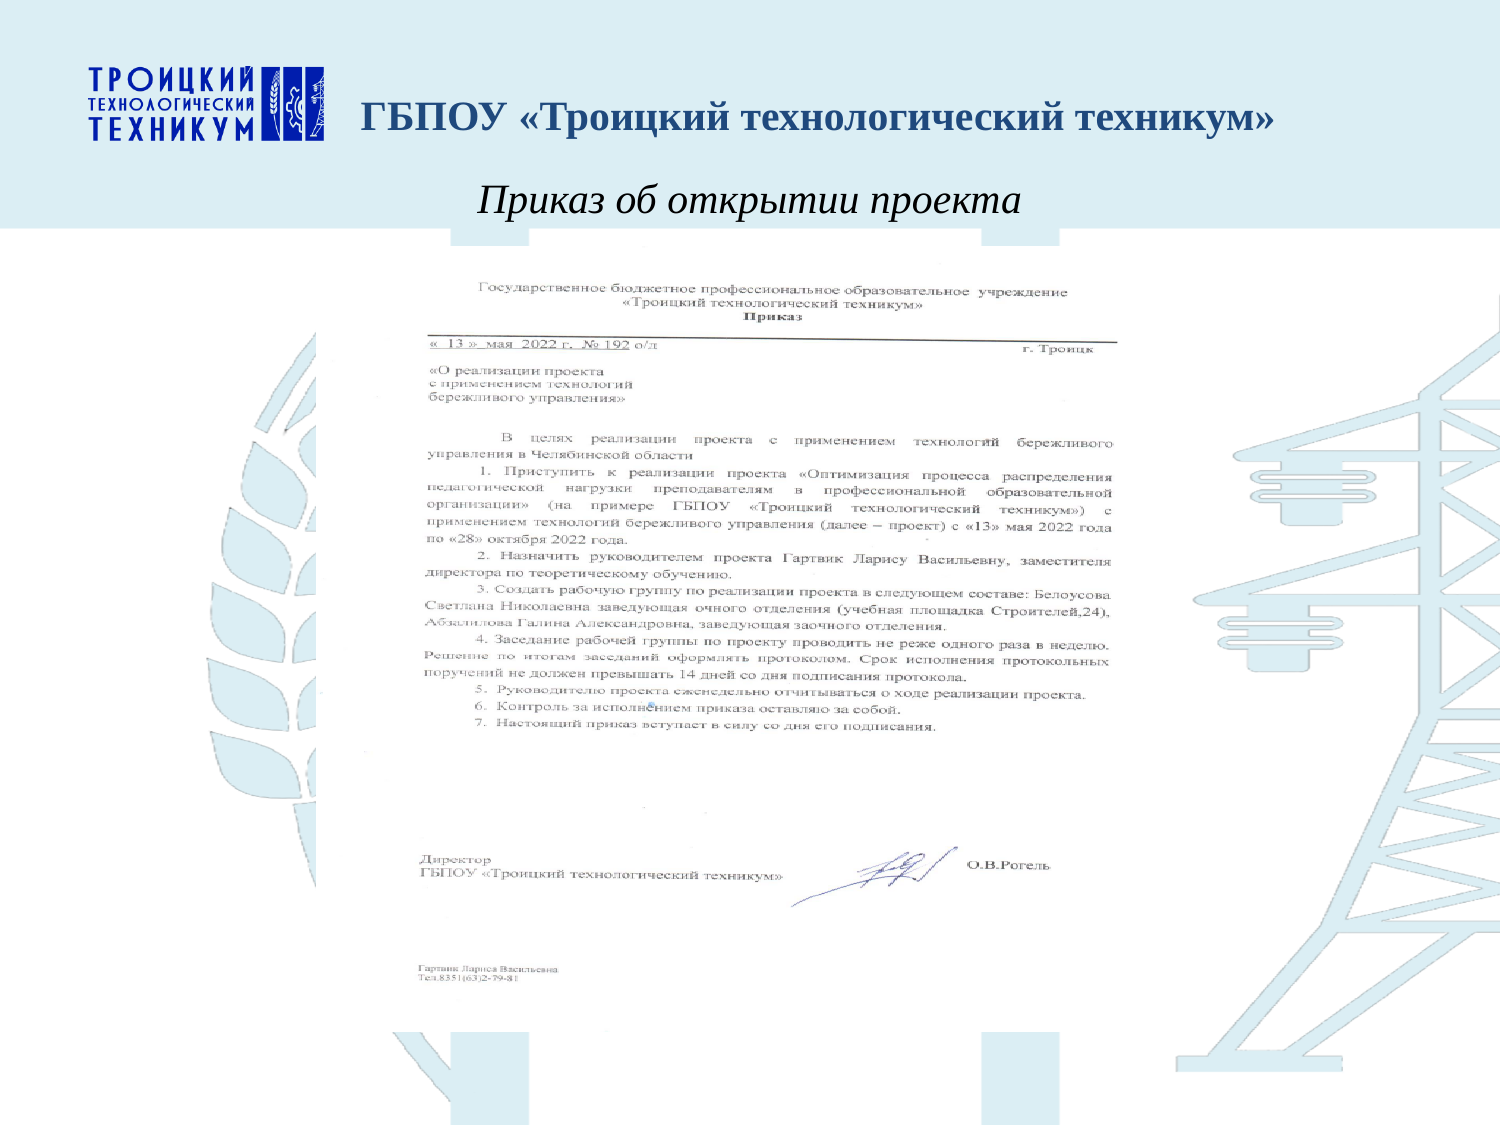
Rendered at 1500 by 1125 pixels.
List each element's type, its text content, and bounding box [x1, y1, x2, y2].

list Приказ об открытии проекта [75, 164, 1425, 1005]
picture [0, 0, 1500, 1125]
title ГБПОУ «Троицкий технологический техникум» [75, 45, 1425, 164]
